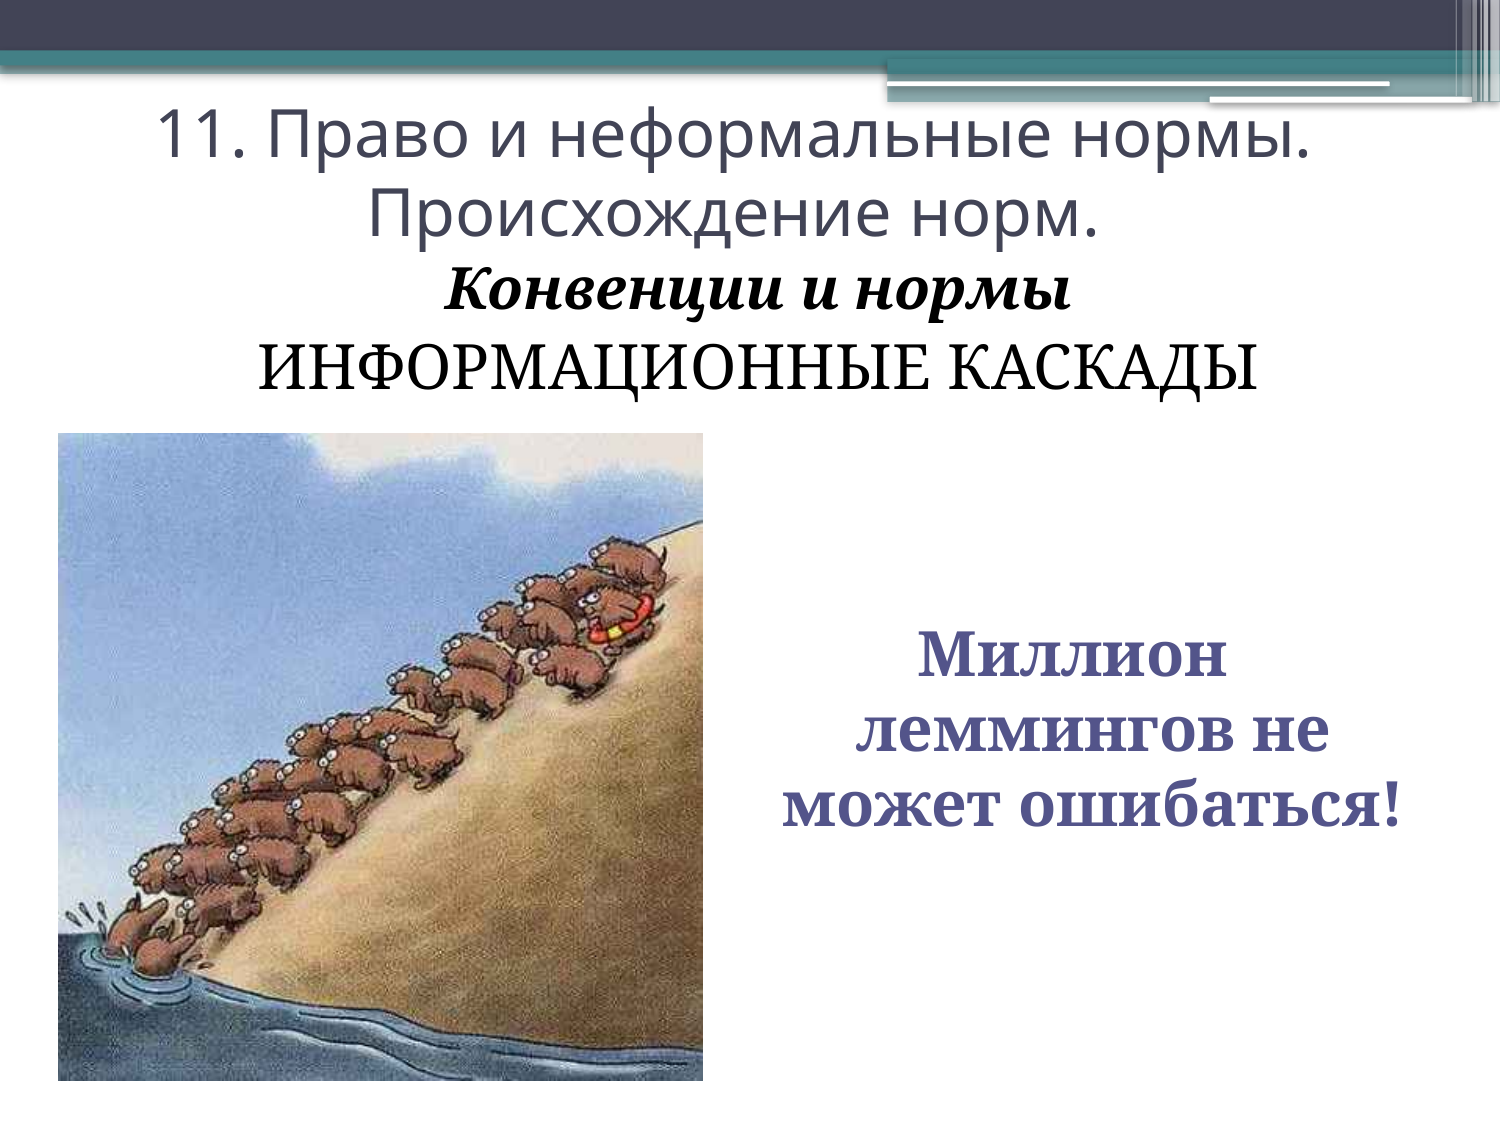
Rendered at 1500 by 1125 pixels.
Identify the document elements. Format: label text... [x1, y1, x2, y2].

picture [58, 433, 703, 1081]
text_box 11. Право и неформальные нормы. Происхождение норм. [58, 82, 1409, 258]
text_box Миллион леммингов не может ошибаться! [706, 433, 1425, 1079]
text_box Конвенции и нормы ИНФОРМАЦИОННЫЕ КАСКАДЫ [74, 257, 1425, 433]
